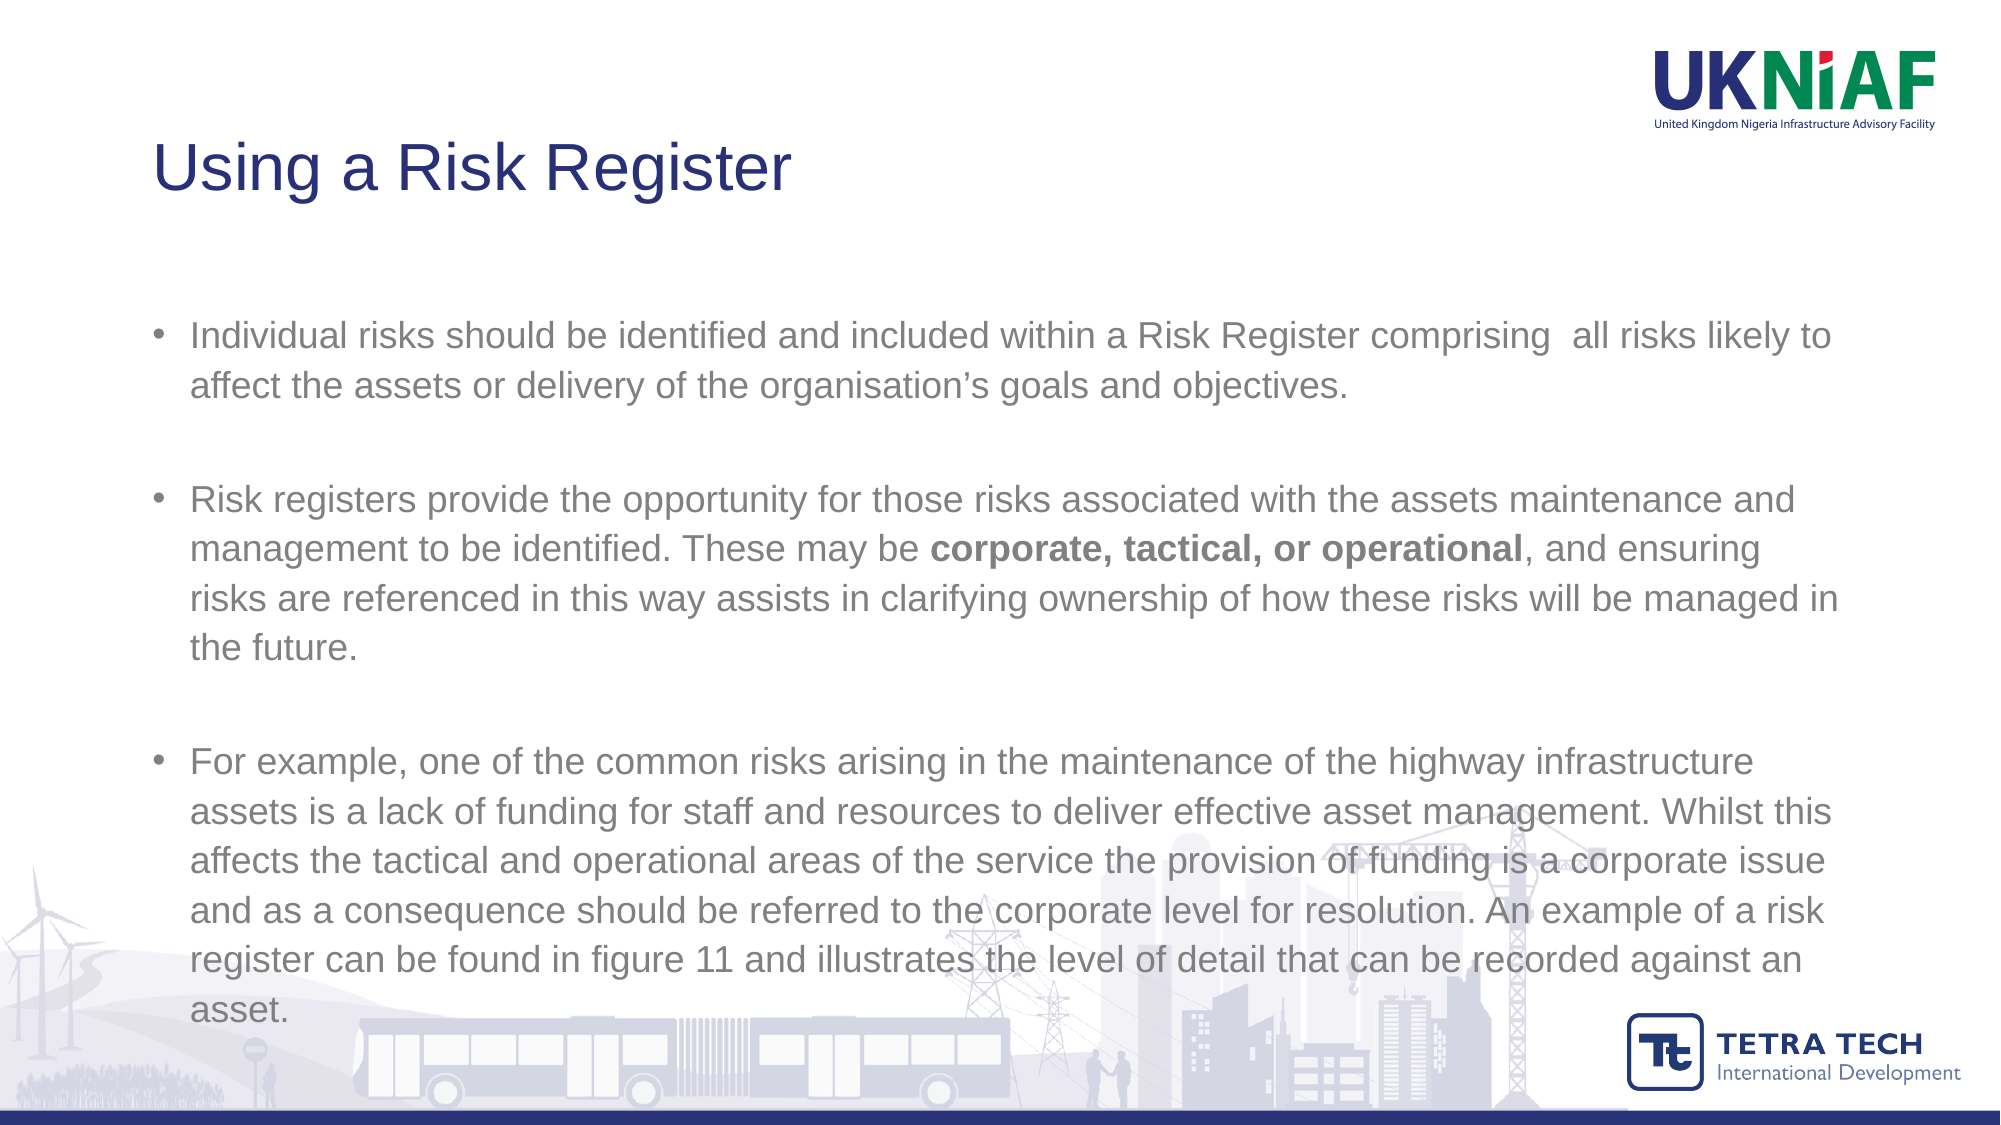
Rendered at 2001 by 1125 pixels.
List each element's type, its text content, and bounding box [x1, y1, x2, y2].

list Individual risks should be identified and included within a Risk Register comprising all risks likely to affect the assets or delivery of the organisation’s goals and objectives. Risk registers provide the opportunity for those risks associated with the assets maintenance and management to be identified. These may be corporate, tactical, or operational, and ensuring risks are referenced in this way assists in clarifying ownership of how these risks will be managed in the future. For example, one of the common risks arising in the maintenance of the highway infrastructure assets is a lack of funding for staff and resources to deliver effective asset management. Whilst this affects the tactical and operational areas of the service the provision of funding is a corporate issue and as a consequence should be referred to the corporate level for resolution. An example of a risk register can be found in figure 11 and illustrates the level of detail that can be recorded against an asset. [137, 299, 1863, 1014]
picture [1654, 51, 1935, 131]
title Using a Risk Register [137, 59, 1863, 278]
picture [1627, 1013, 1961, 1091]
